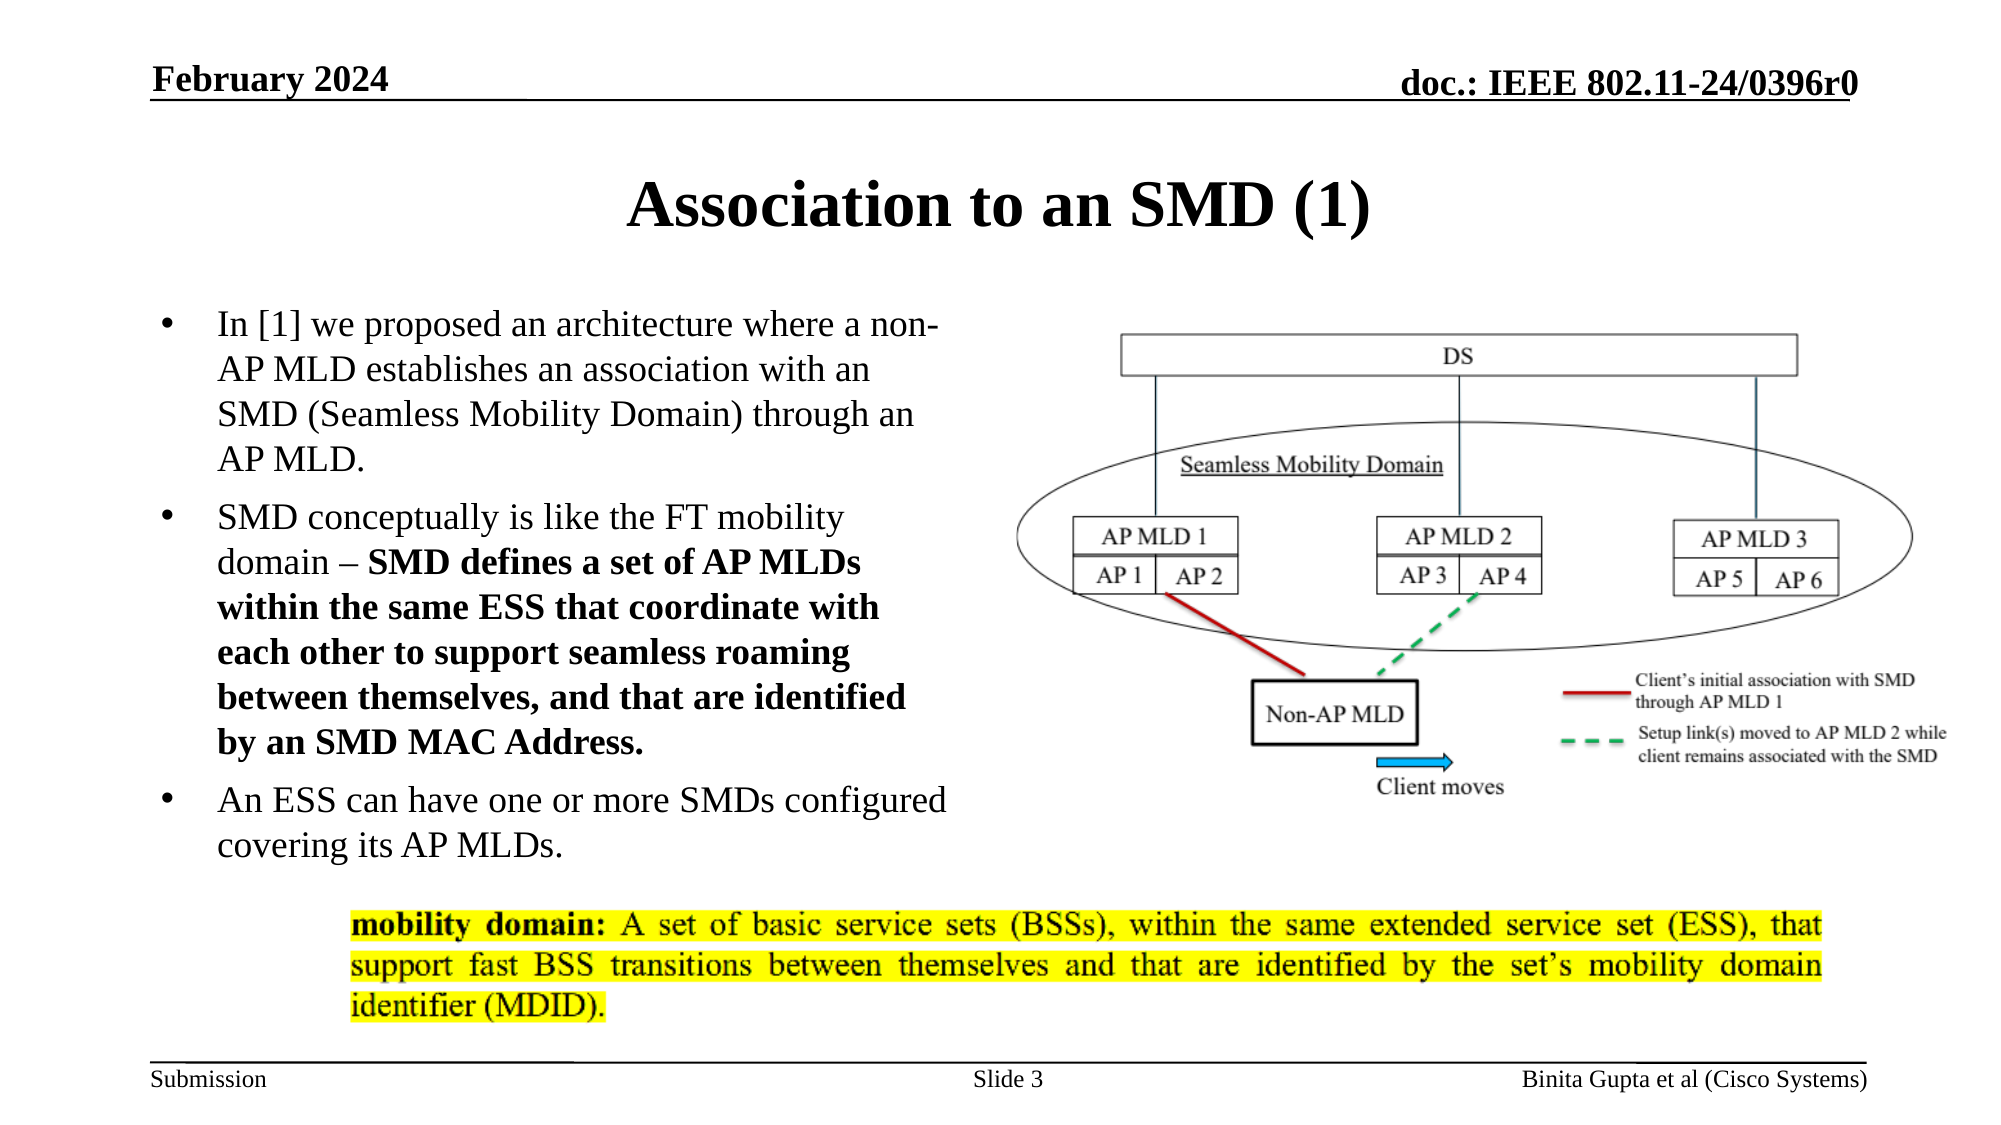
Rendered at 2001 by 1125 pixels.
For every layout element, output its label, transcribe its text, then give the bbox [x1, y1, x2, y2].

picture [329, 887, 1850, 1043]
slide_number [152, 54, 563, 100]
footer Binita Gupta et al (Cisco Systems) [1171, 1061, 1869, 1093]
title Association to an SMD (1) [149, 112, 1850, 288]
picture [1016, 331, 1973, 813]
slide_number Slide 3 [950, 1061, 1067, 1123]
list In [1] we proposed an architecture where a non-AP MLD establishes an association with an SMD (Seamless Mobility Domain) through an AP MLD. SMD conceptually is like the FT mobility domain – SMD defines a set of AP MLDs within the same ESS that coordinate with each other to support seamless roaming between themselves, and that are identified by an SMD MAC Address. An ESS can have one or more SMDs configured covering its AP MLDs. [145, 291, 971, 873]
